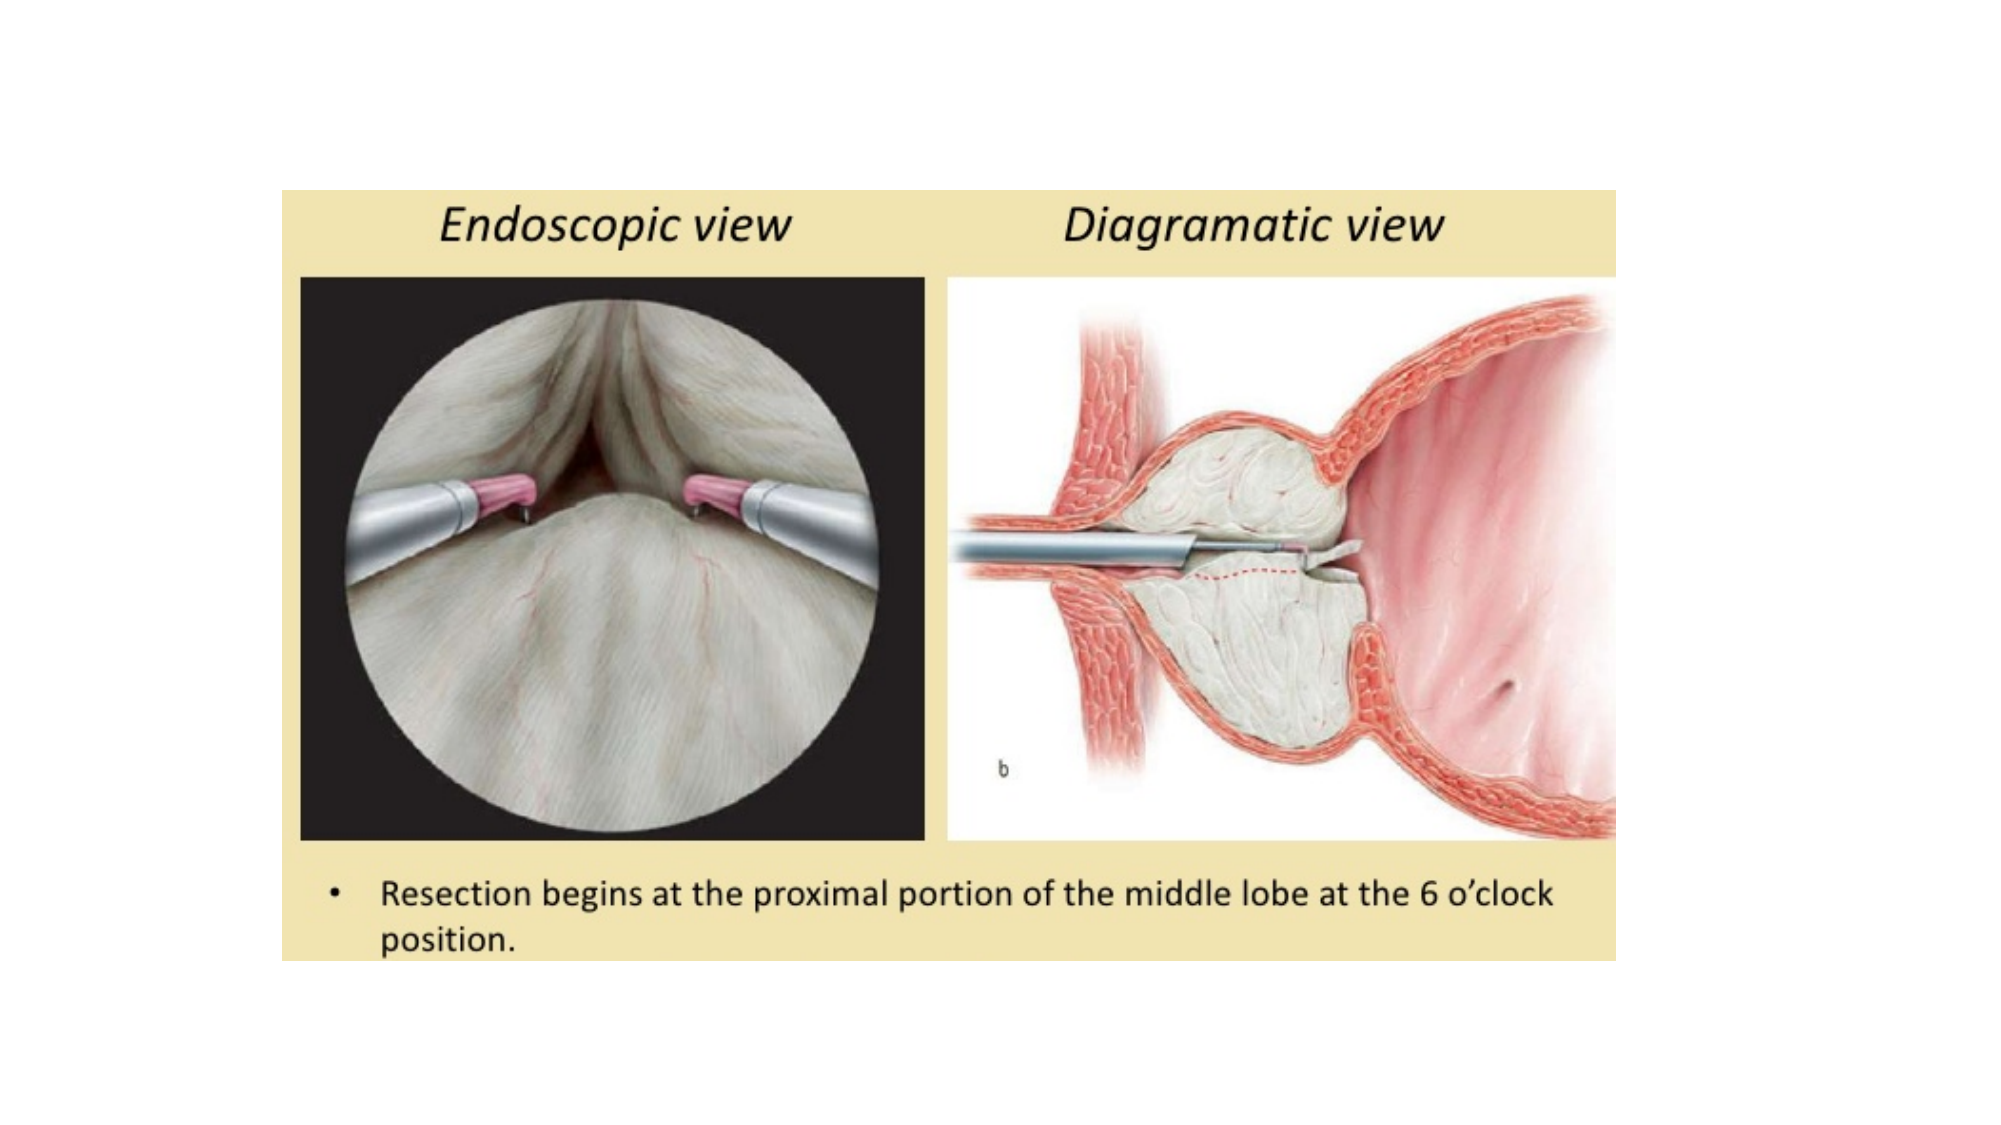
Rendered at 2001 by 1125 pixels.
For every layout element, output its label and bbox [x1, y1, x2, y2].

list [282, 190, 1616, 961]
